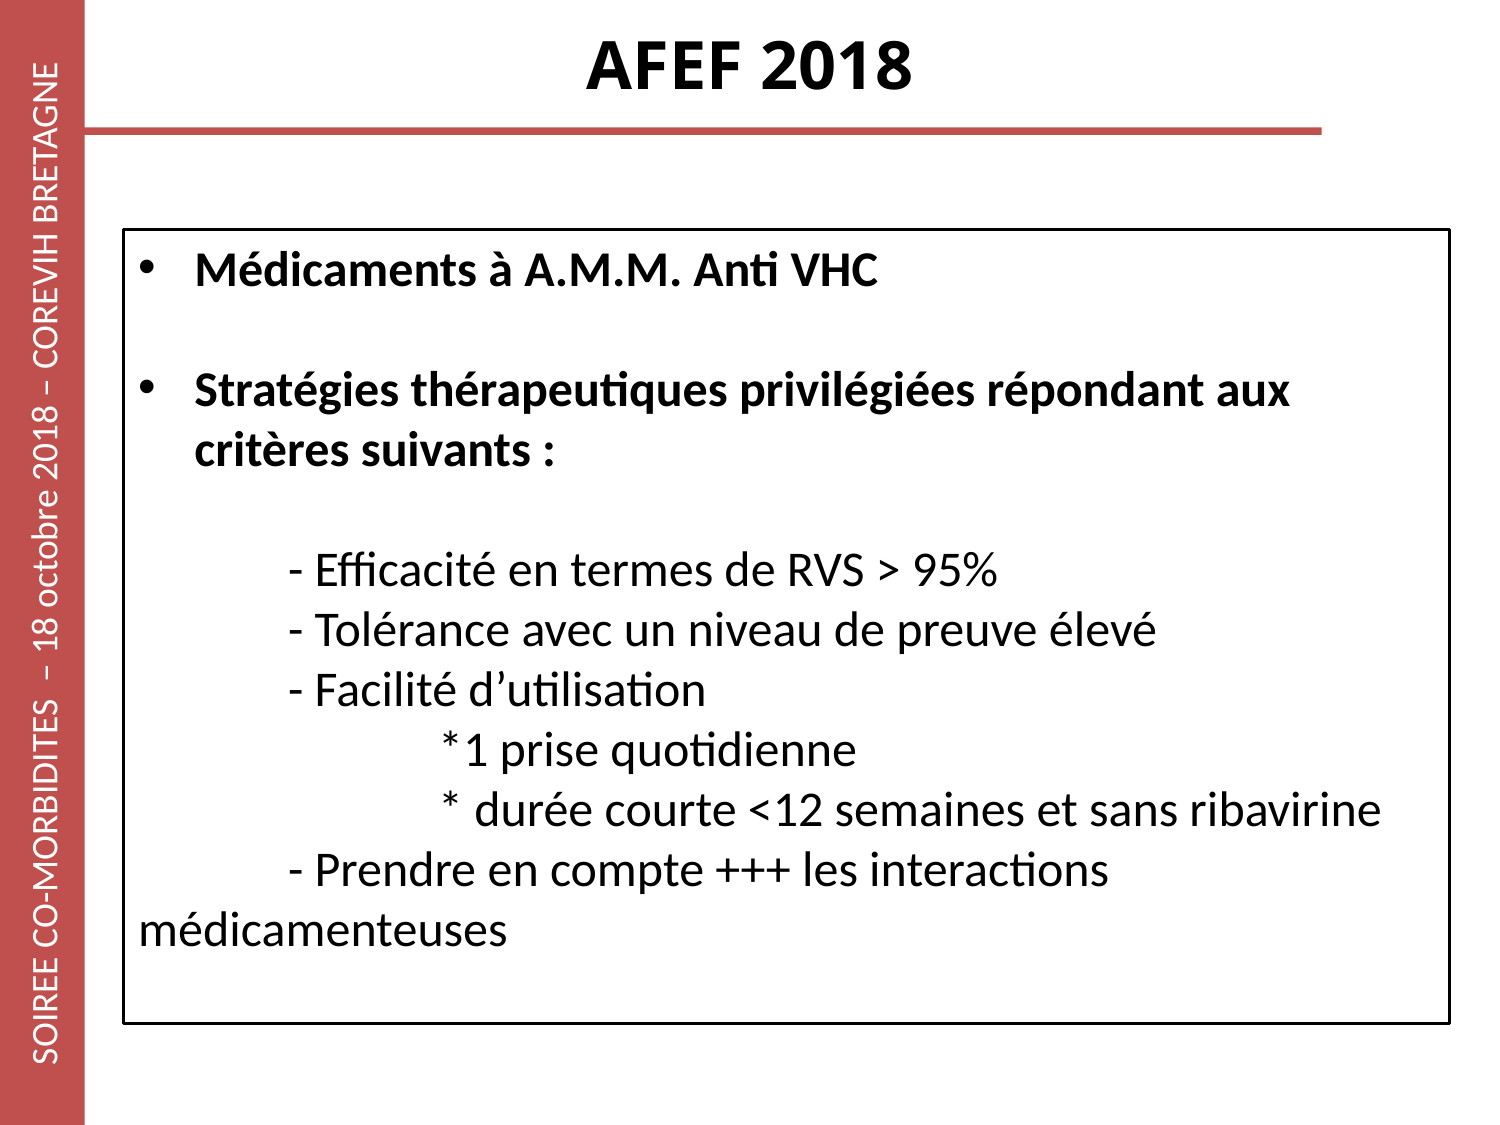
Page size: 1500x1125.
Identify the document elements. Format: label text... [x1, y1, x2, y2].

text_box Médicaments à A.M.M. Anti VHC Stratégies thérapeutiques privilégiées répondant aux critères suivants : - Efficacité en termes de RVS > 95% - Tolérance avec un niveau de preuve élevé - Facilité d’utilisation *1 prise quotidienne * durée courte <12 semaines et sans ribavirine - Prendre en compte +++ les interactions médicamenteuses [123, 229, 1450, 1024]
title AFEF 2018 [75, 15, 1425, 204]
